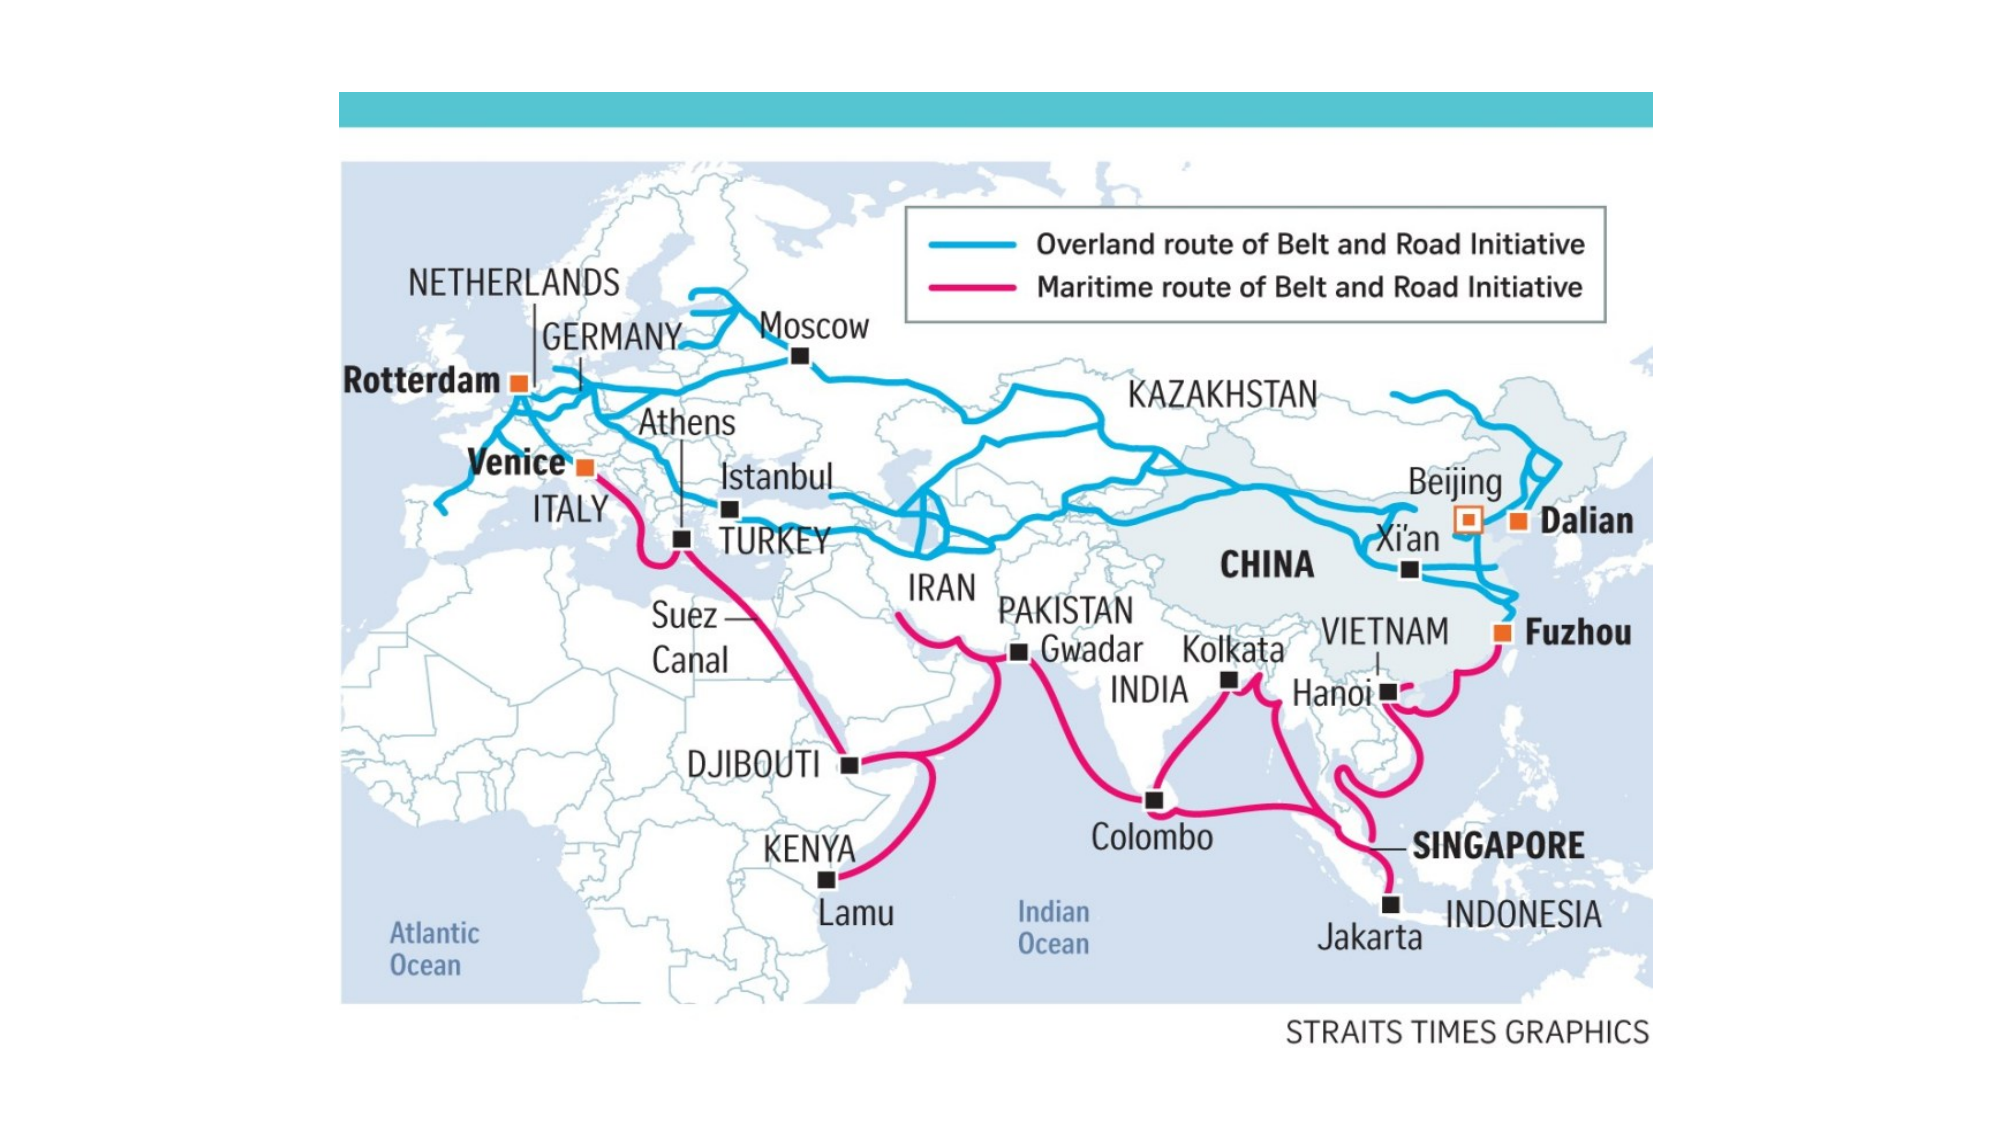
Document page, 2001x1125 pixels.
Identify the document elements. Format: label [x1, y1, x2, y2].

picture [339, 92, 1653, 1048]
